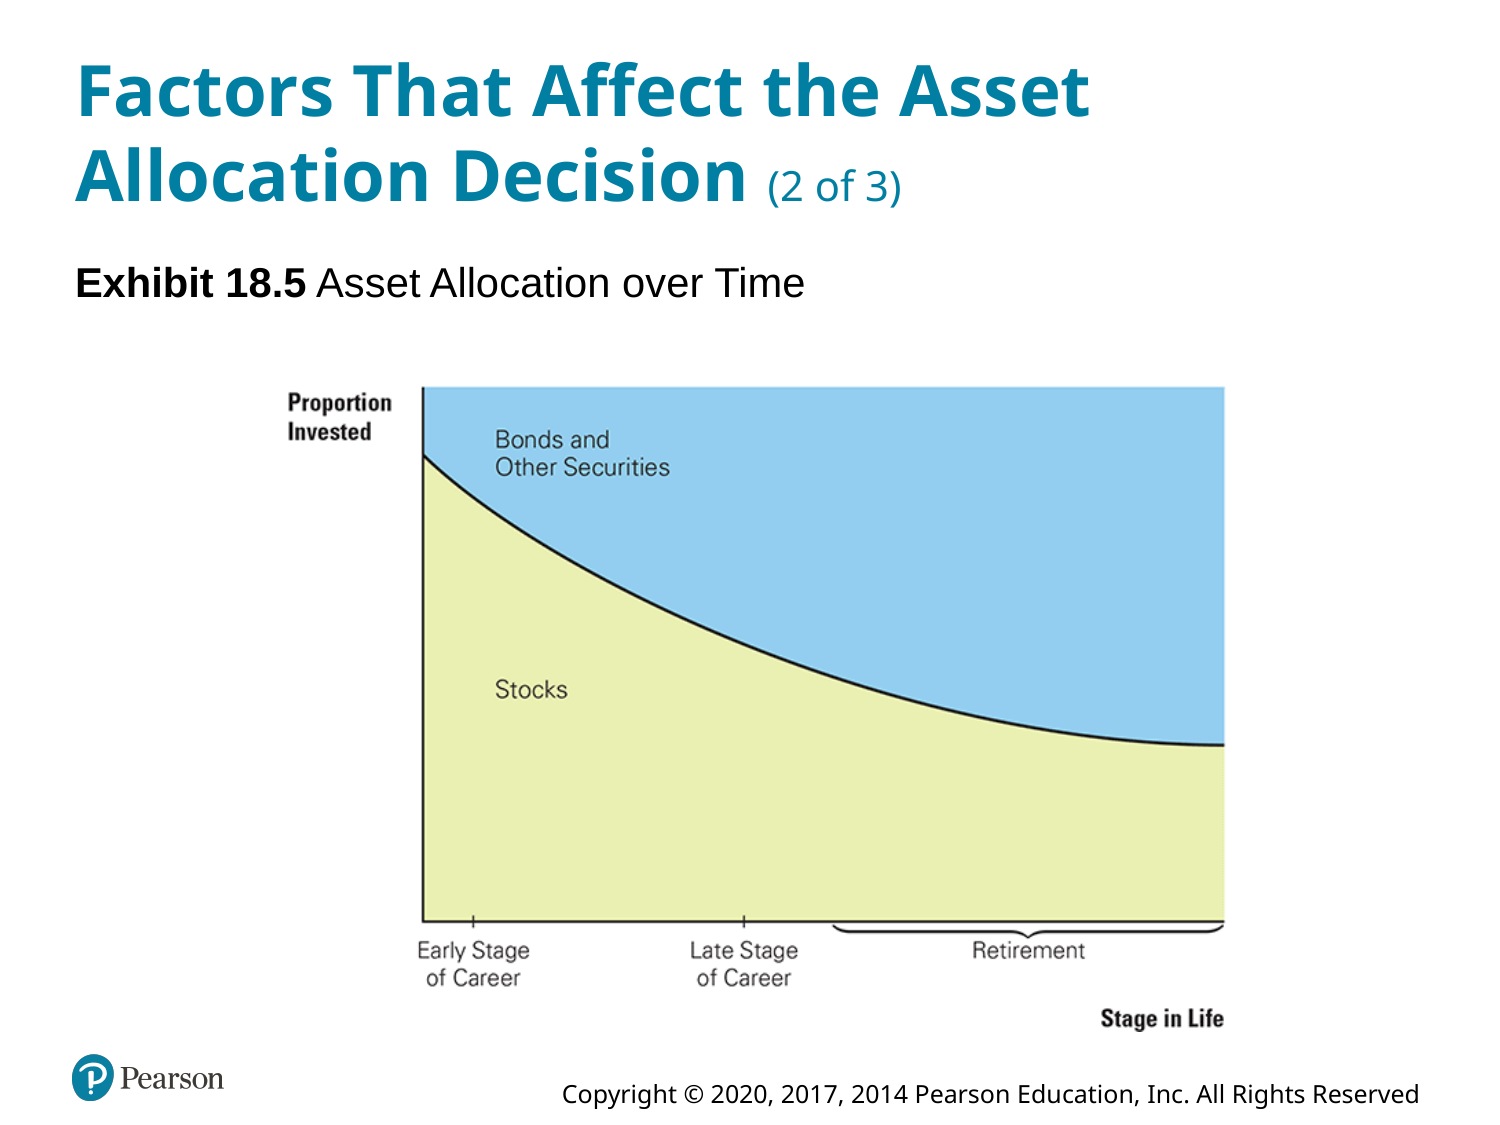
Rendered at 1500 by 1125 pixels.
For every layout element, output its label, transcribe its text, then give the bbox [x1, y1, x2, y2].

list Exhibit 18.5 Asset Allocation over Time [75, 255, 1425, 319]
picture [98, 1054, 224, 1101]
picture [72, 1087, 83, 1101]
picture [72, 1054, 88, 1070]
title Factors That Affect the Asset Allocation Decision (2 of 3) [75, 35, 1463, 216]
picture [80, 1063, 106, 1088]
picture [188, 364, 1312, 1032]
